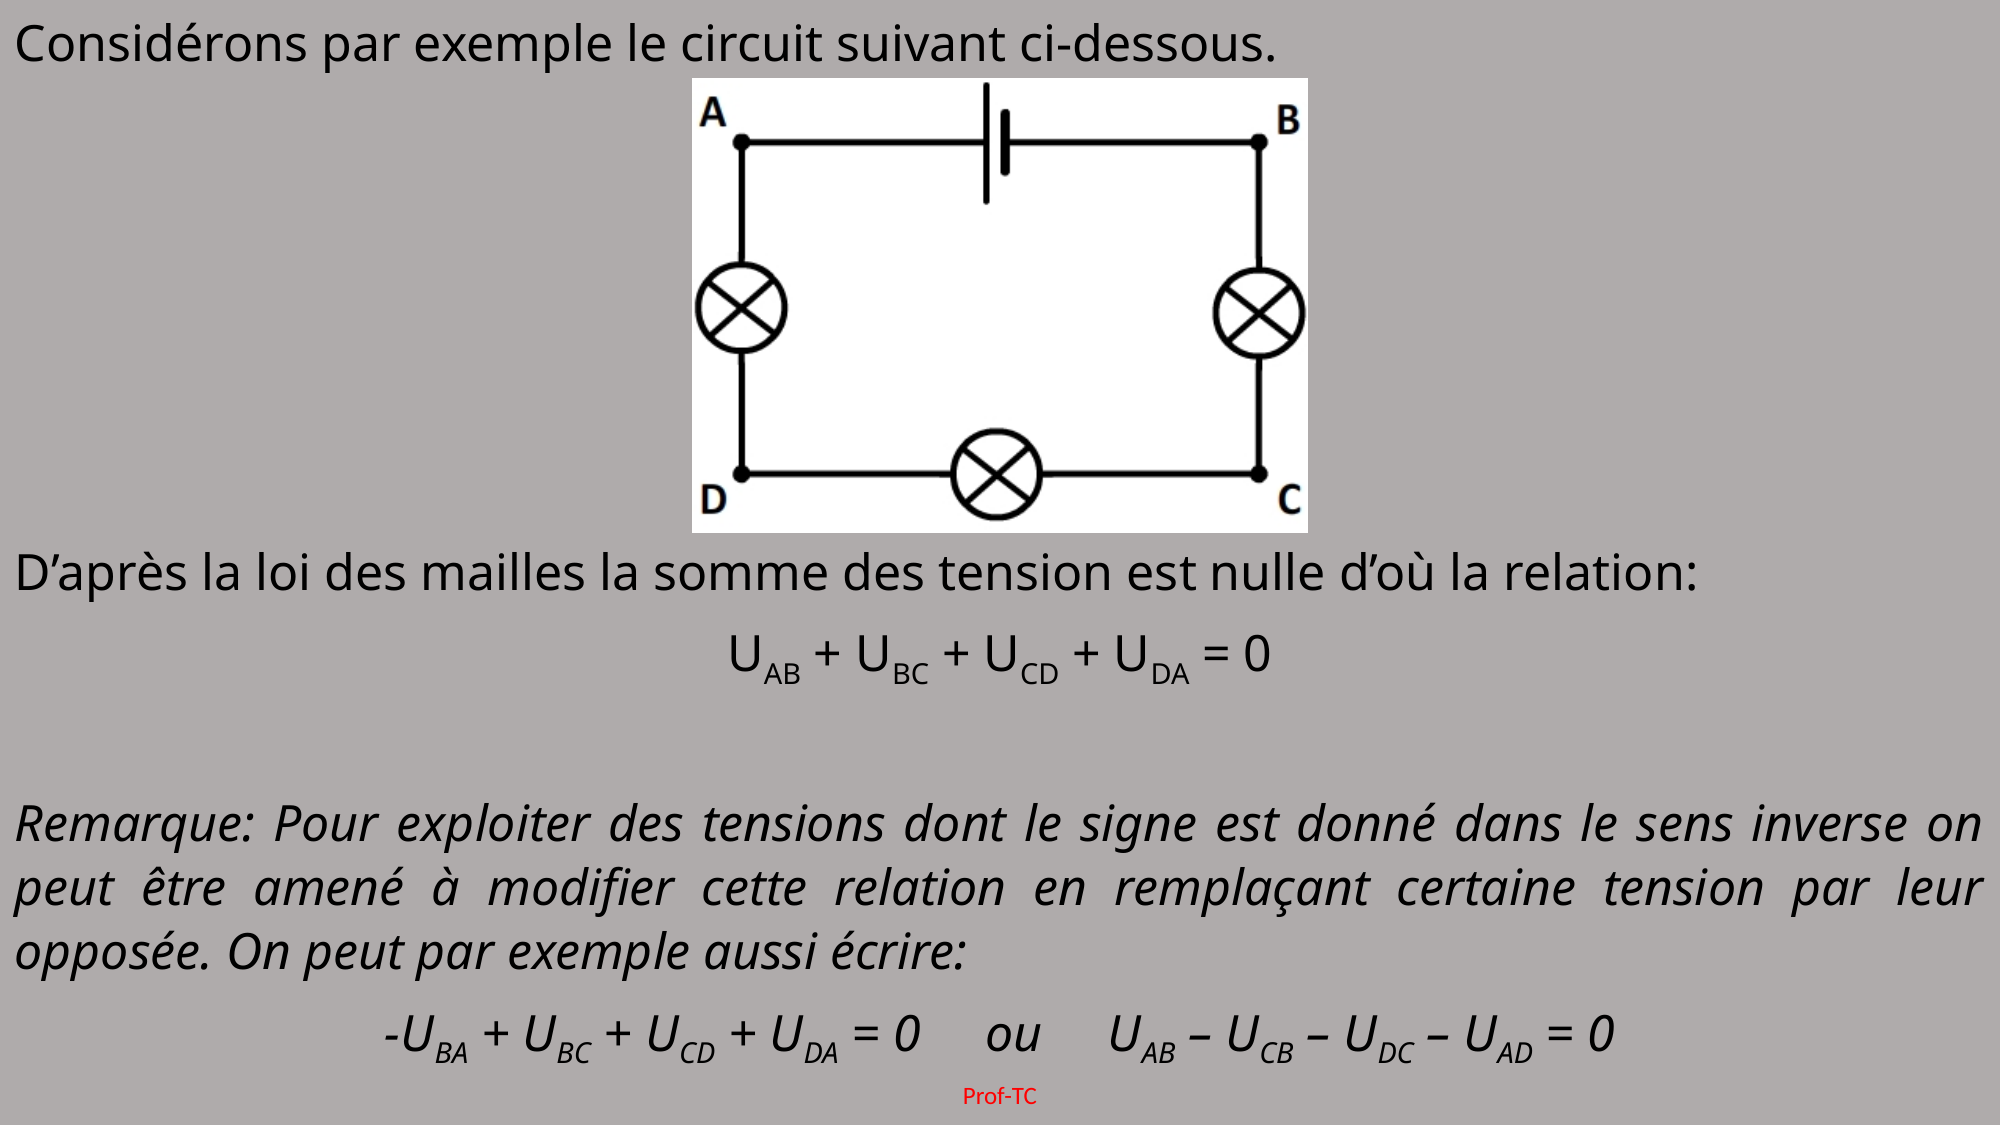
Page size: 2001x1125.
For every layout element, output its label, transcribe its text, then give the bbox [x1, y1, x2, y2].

text_box D’après la loi des mailles la somme des tension est nulle d’où la relation: UAB + UBC + UCD + UDA = 0 Remarque: Pour exploiter des tensions dont le signe est donné dans le sens inverse on peut être amené à modifier cette relation en remplaçant certaine tension par leur opposée. On peut par exemple aussi écrire: -UBA + UBC + UCD + UDA = 0 ou UAB – UCB – UDC – UAD = 0 [0, 528, 2000, 1078]
text_box Considérons par exemple le circuit suivant ci-dessous. [0, 0, 2000, 79]
footer Prof-TC [0, 1078, 2000, 1125]
picture [692, 78, 1308, 533]
